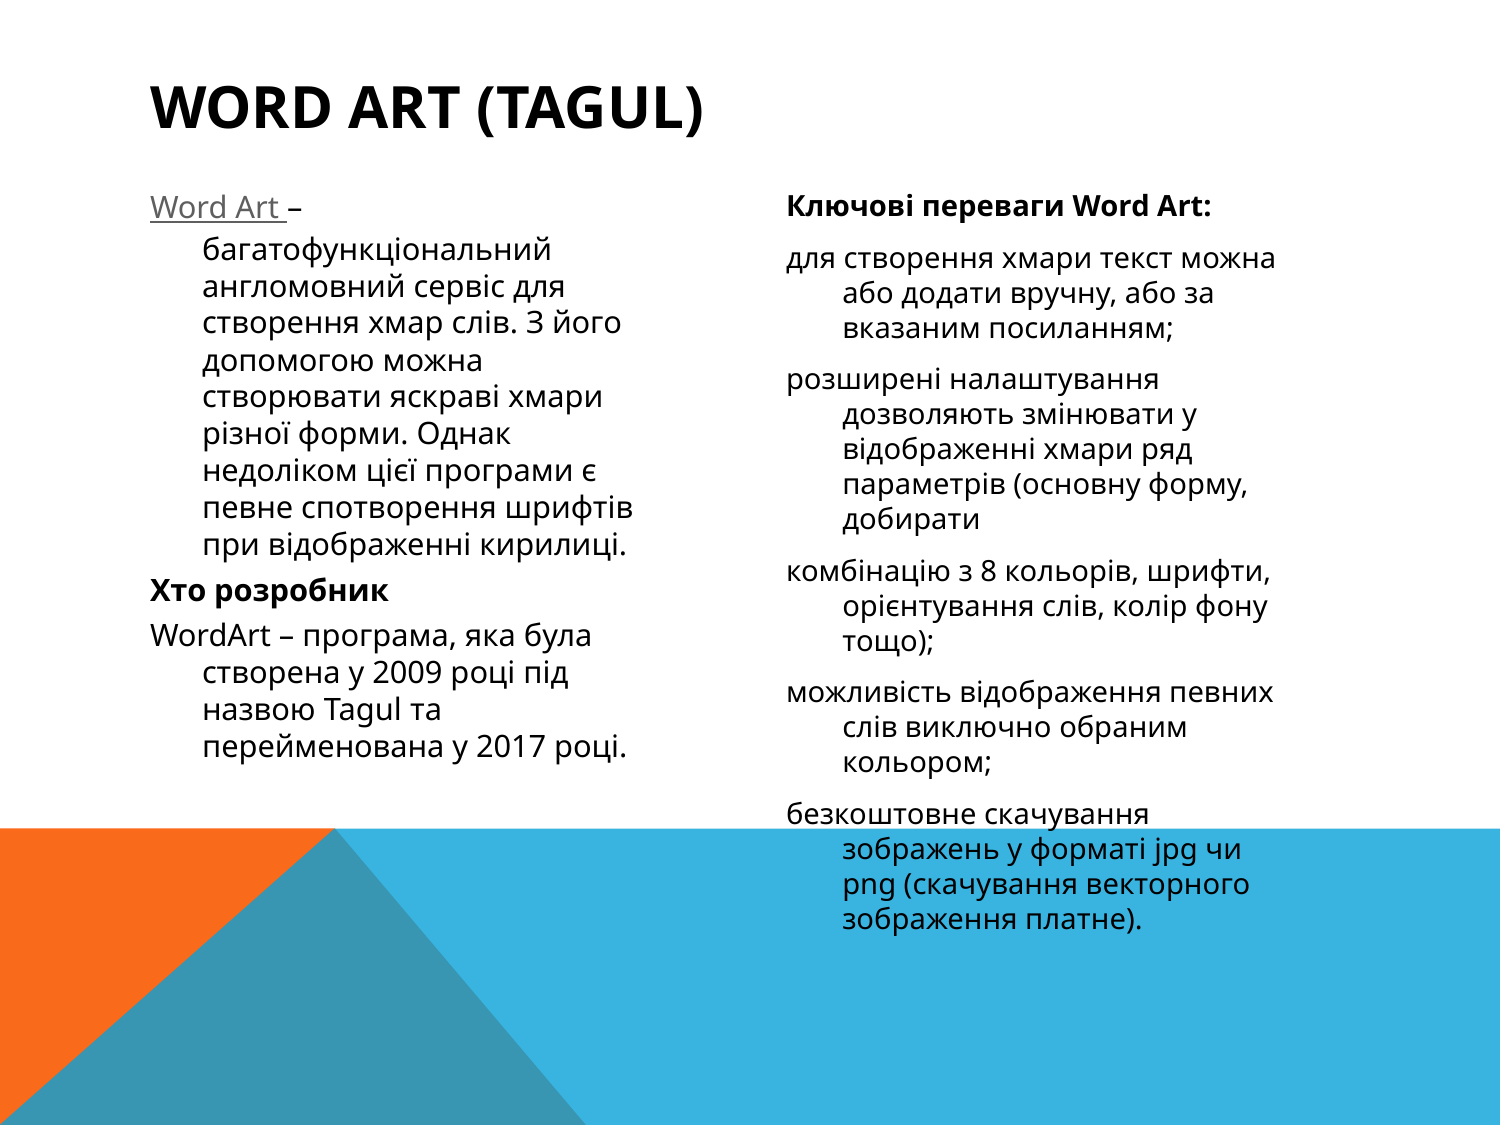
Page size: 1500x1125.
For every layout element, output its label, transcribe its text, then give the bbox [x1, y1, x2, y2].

title Word Art (Tagul) [135, 60, 1369, 150]
list Word Art – багатофункціональний англомовний сервіс для створення хмар слів. З його допомогою можна створювати яскраві хмари різної форми. Однак недоліком цієї програми є певне спотворення шрифтів при відображенні кирилиці. Хто розробник WordArt – програма, яка була створена у 2009 році під назвою Tagul та перейменована у 2017 році. [135, 179, 660, 789]
list Ключові переваги Word Art: для створення хмари текст можна або додати вручну, або за вказаним посиланням; розширені налаштування дозволяють змінювати у відображенні хмари ряд параметрів (основну форму, добирати комбінацію з 8 кольорів, шрифти, орієнтування слів, колір фону тощо); можливість відображення певних слів виключно обраним кольором; безкоштовне скачування зображень у форматі jpg чи png (скачування векторного зображення платне). [771, 179, 1296, 789]
